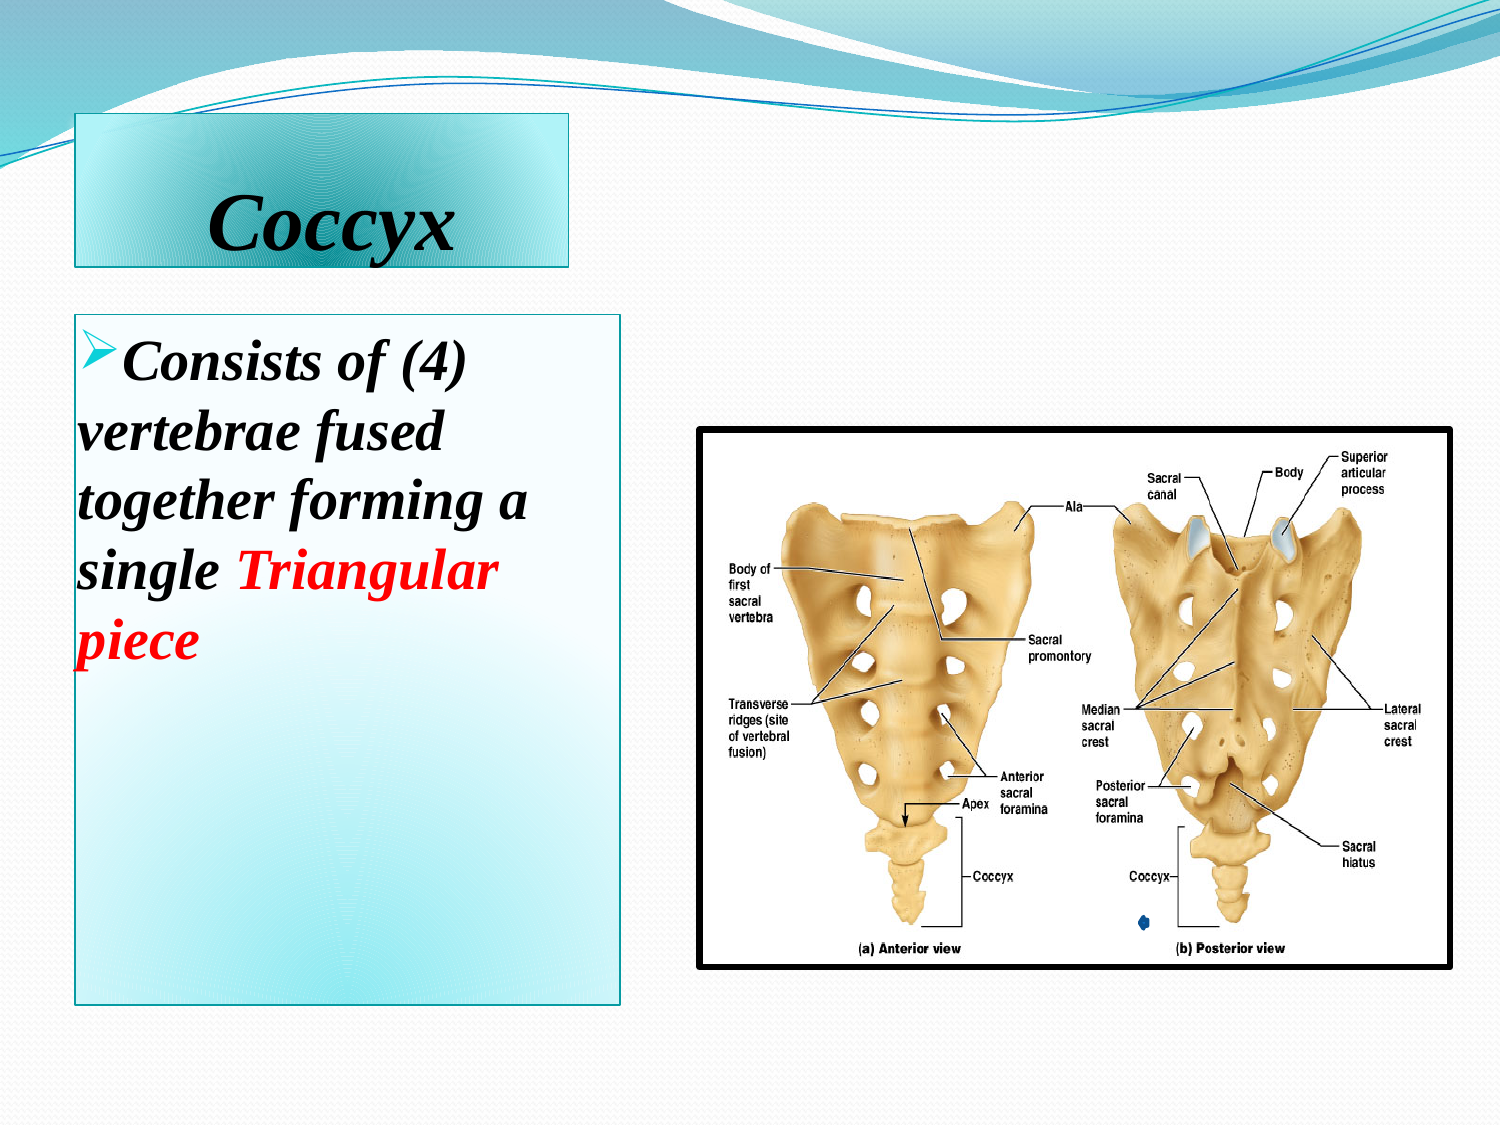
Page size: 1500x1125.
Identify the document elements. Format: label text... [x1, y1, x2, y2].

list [702, 432, 1448, 965]
title Coccyx [74, 113, 569, 268]
list Consists of (4) vertebrae fused together forming a single Triangular piece [74, 314, 621, 1006]
